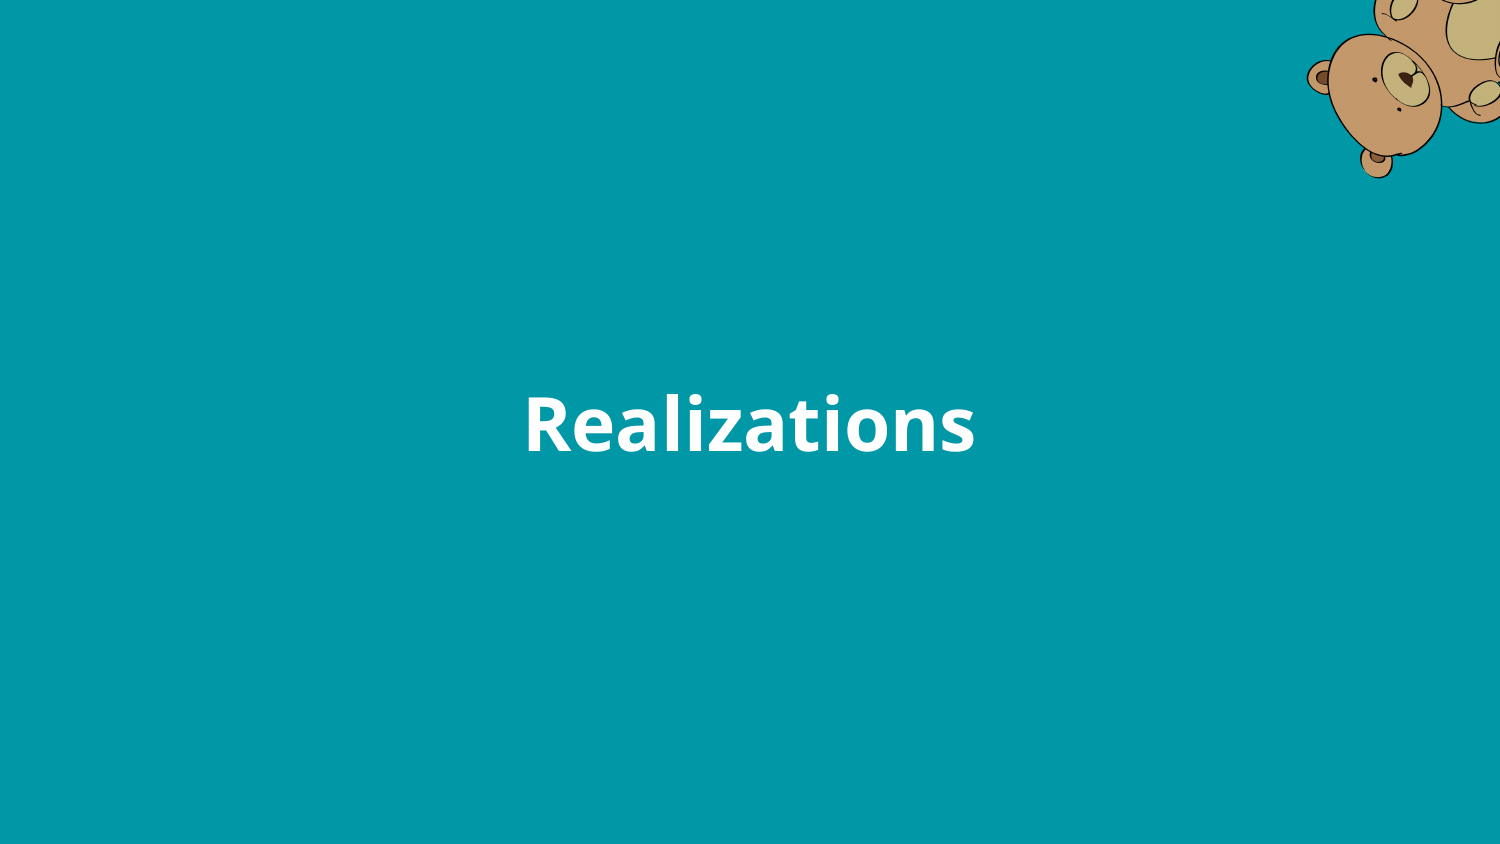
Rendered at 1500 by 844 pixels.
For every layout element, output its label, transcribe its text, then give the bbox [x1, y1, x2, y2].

title Realizations [51, 352, 1449, 491]
picture [1282, 0, 1500, 206]
